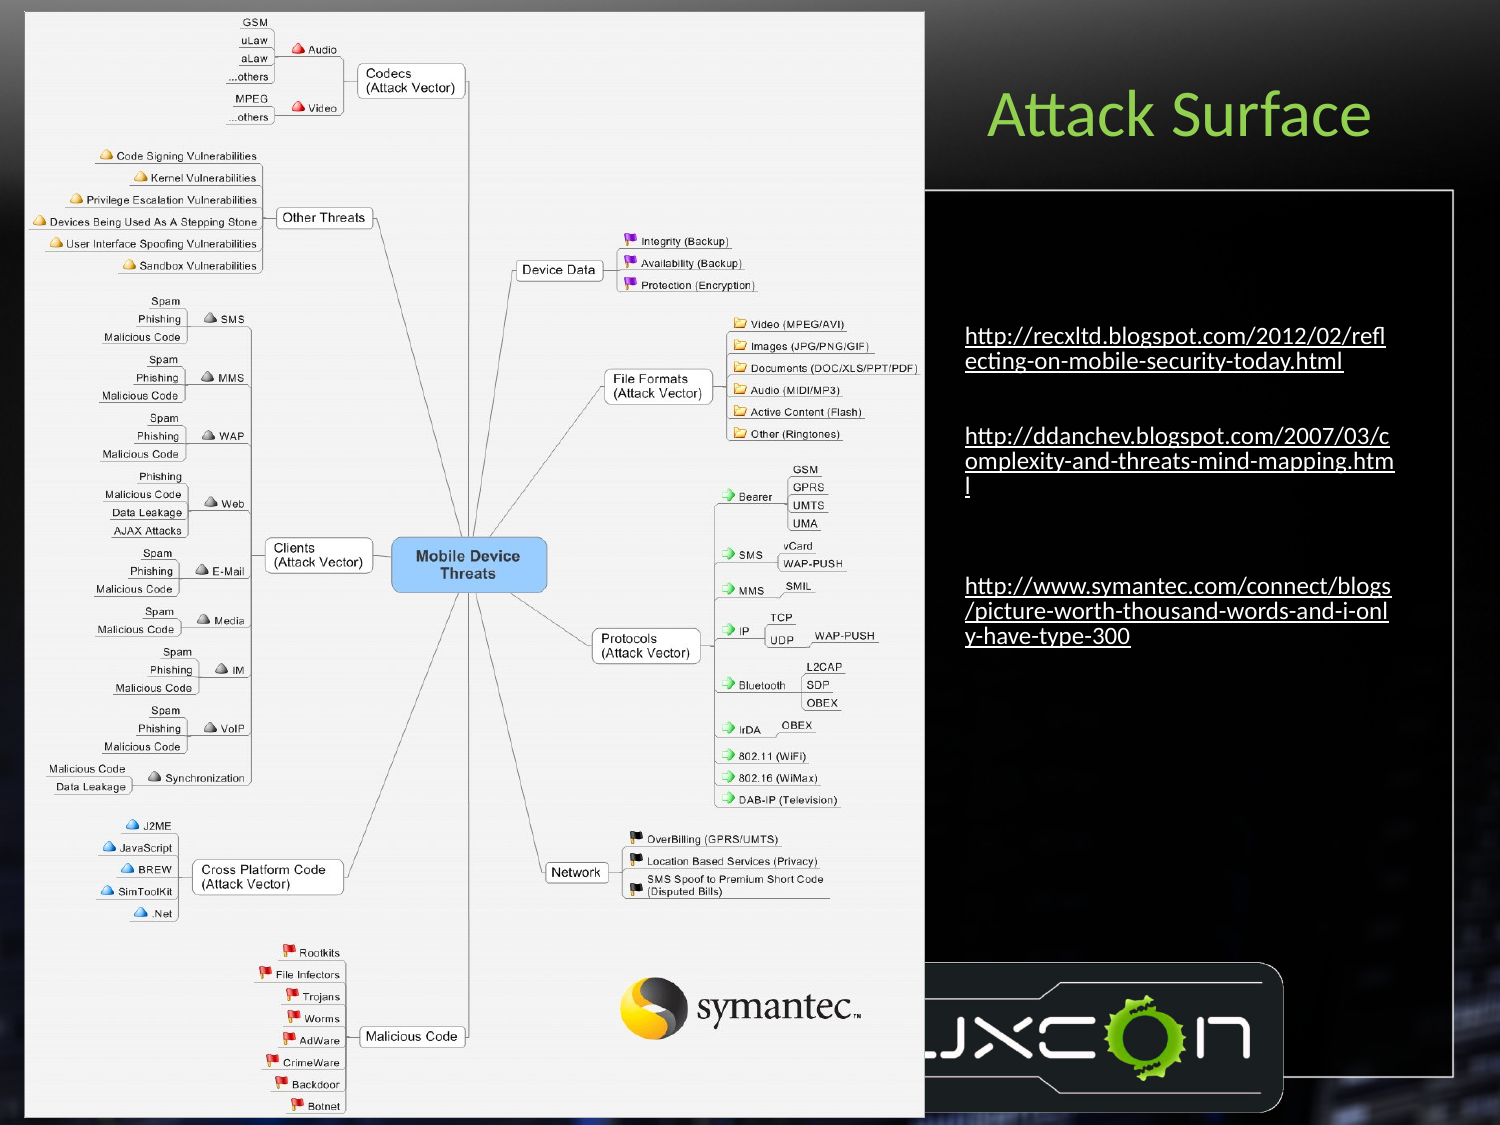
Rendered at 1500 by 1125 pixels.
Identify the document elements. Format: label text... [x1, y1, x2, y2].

title Attack Surface [929, 45, 1425, 175]
text_box http://ddanchev.blogspot.com/2007/03/complexity-and-threats-mind-mapping.html [949, 412, 1413, 458]
picture [0, 0, 1500, 1125]
text_box http://recxltd.blogspot.com/2012/02/reflecting-on-mobile-security-today.html [949, 312, 1413, 358]
text_box http://www.symantec.com/connect/blogs/picture-worth-thousand-words-and-i-only-have-type-300 [949, 562, 1413, 608]
